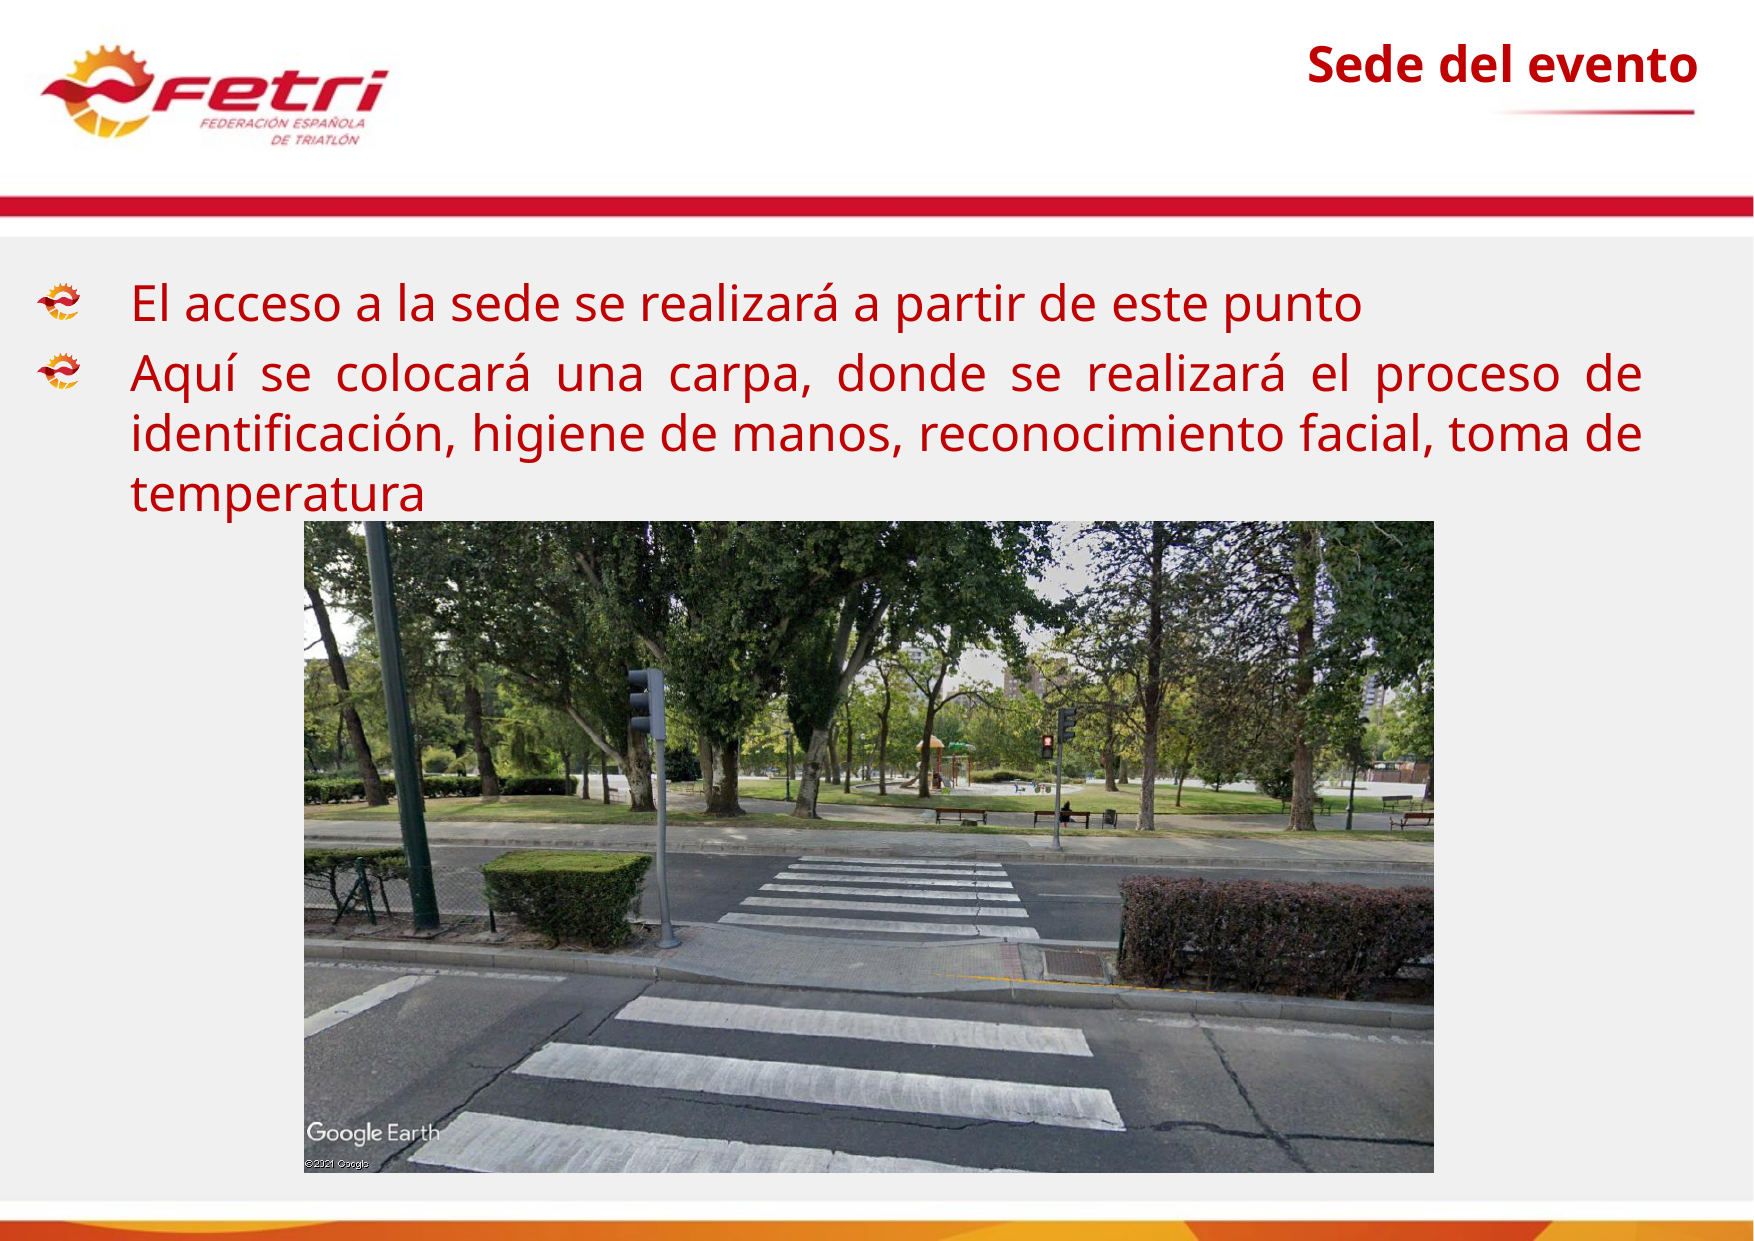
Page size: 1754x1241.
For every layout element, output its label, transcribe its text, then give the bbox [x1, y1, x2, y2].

subtitle El acceso a la sede se realizará a partir de este punto Aquí se colocará una carpa, donde se realizará el proceso de identificación, higiene de manos, reconocimiento facial, toma de temperatura [19, 262, 1662, 1181]
picture [0, 0, 1754, 1241]
text_box Sede del evento [1122, 25, 1717, 99]
